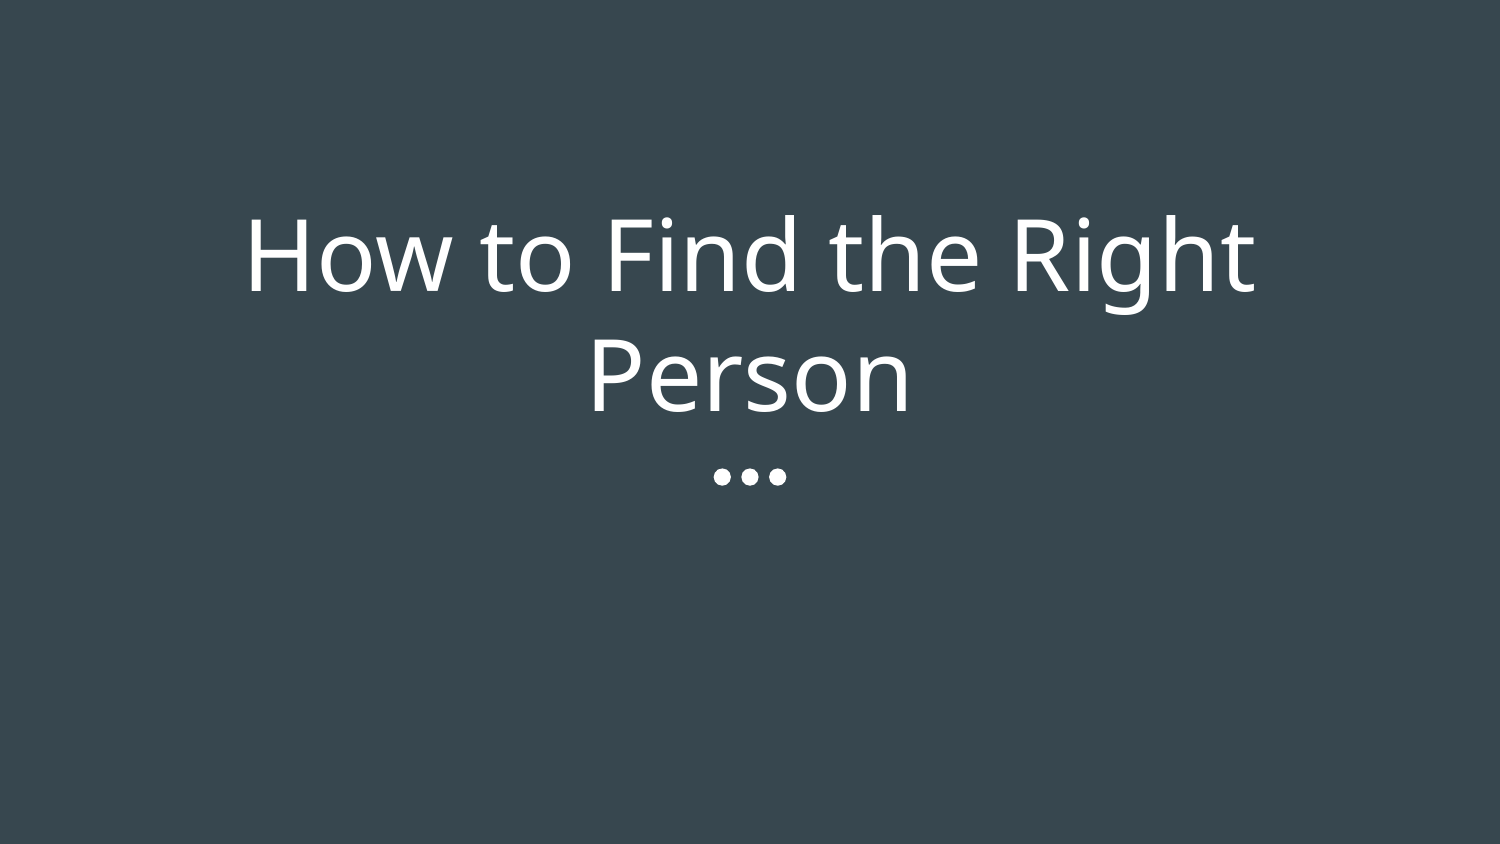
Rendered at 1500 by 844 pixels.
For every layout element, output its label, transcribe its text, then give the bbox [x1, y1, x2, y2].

title How to Find the Right Person [110, 162, 1390, 447]
